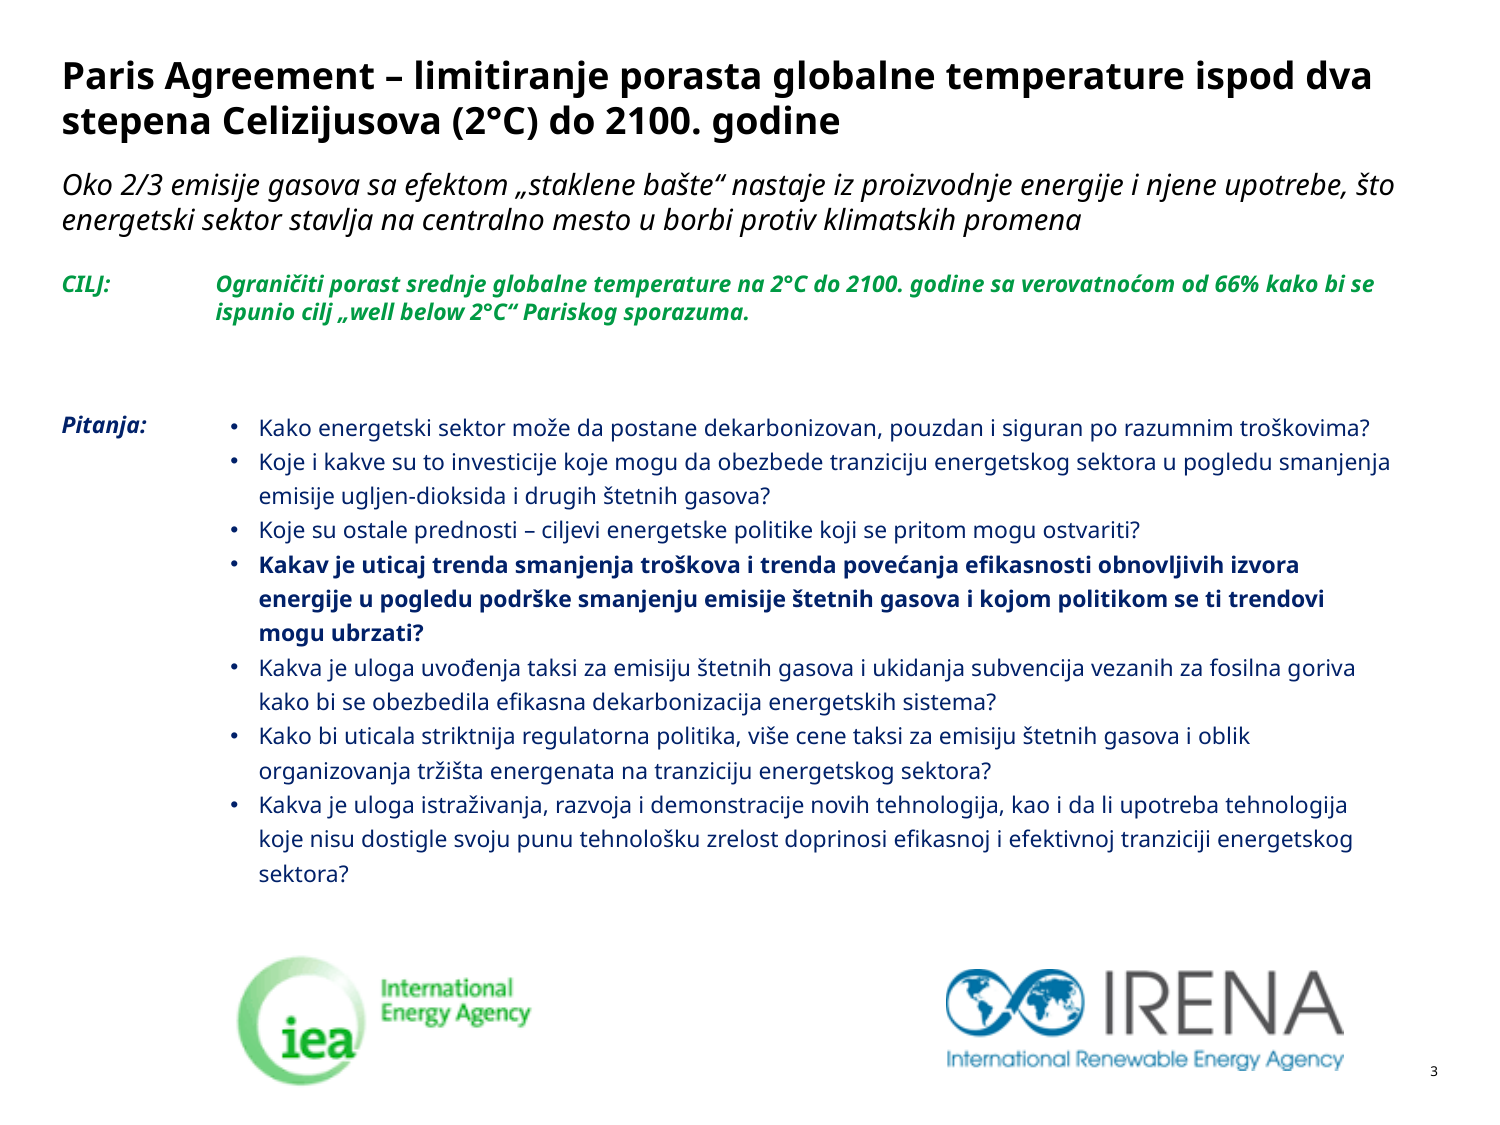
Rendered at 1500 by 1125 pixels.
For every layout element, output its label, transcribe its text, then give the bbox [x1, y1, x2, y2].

text_box Paris Agreement – limitiranje porasta globalne temperature ispod dva stepena Celizijusova (2°C) do 2100. godine [61, 52, 1429, 154]
text_box Kako energetski sektor može da postane dekarbonizovan, pouzdan i siguran po razumnim troškovima? Koje i kakve su to investicije koje mogu da obezbede tranziciju energetskog sektora u pogledu smanjenja emisije ugljen-dioksida i drugih štetnih gasova? Koje su ostale prednosti – ciljevi energetske politike koji se pritom mogu ostvariti? Kakav je uticaj trenda smanjenja troškova i trenda povećanja efikasnosti obnovljivih izvora energije u pogledu podrške smanjenju emisije štetnih gasova i kojom politikom se ti trendovi mogu ubrzati? Kakva je uloga uvođenja taksi za emisiju štetnih gasova i ukidanja subvencija vezanih za fosilna goriva kako bi se obezbedila efikasna dekarbonizacija energetskih sistema? Kako bi uticala striktnija regulatorna politika, više cene taksi za emisiju štetnih gasova i oblik organizovanja tržišta energenata na tranziciju energetskog sektora? Kakva je uloga istraživanja, razvoja i demonstracije novih tehnologija, kao i da li upotreba tehnologija koje nisu dostigle svoju punu tehnološku zrelost doprinosi efikasnoj i efektivnoj tranziciji energetskog sektora? [215, 398, 1410, 894]
text_box Oko 2/3 emisije gasova sa efektom „staklene bašte“ nastaje iz proizvodnje energije i njene upotrebe, što energetski sektor stavlja na centralno mesto u borbi protiv klimatskih promena [61, 165, 1449, 236]
text_box Ograničiti porast srednje globalne temperature na 2°C do 2100. godine sa verovatnoćom od 66% kako bi se ispunio cilj „well below 2°C“ Pariskog sporazuma. [215, 269, 1429, 325]
picture [215, 922, 546, 1118]
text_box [701, 527, 792, 619]
text_box CILJ: [61, 269, 215, 298]
chart [450, 532, 1028, 968]
picture [945, 969, 1344, 1071]
text_box Pitanja: [61, 410, 485, 439]
